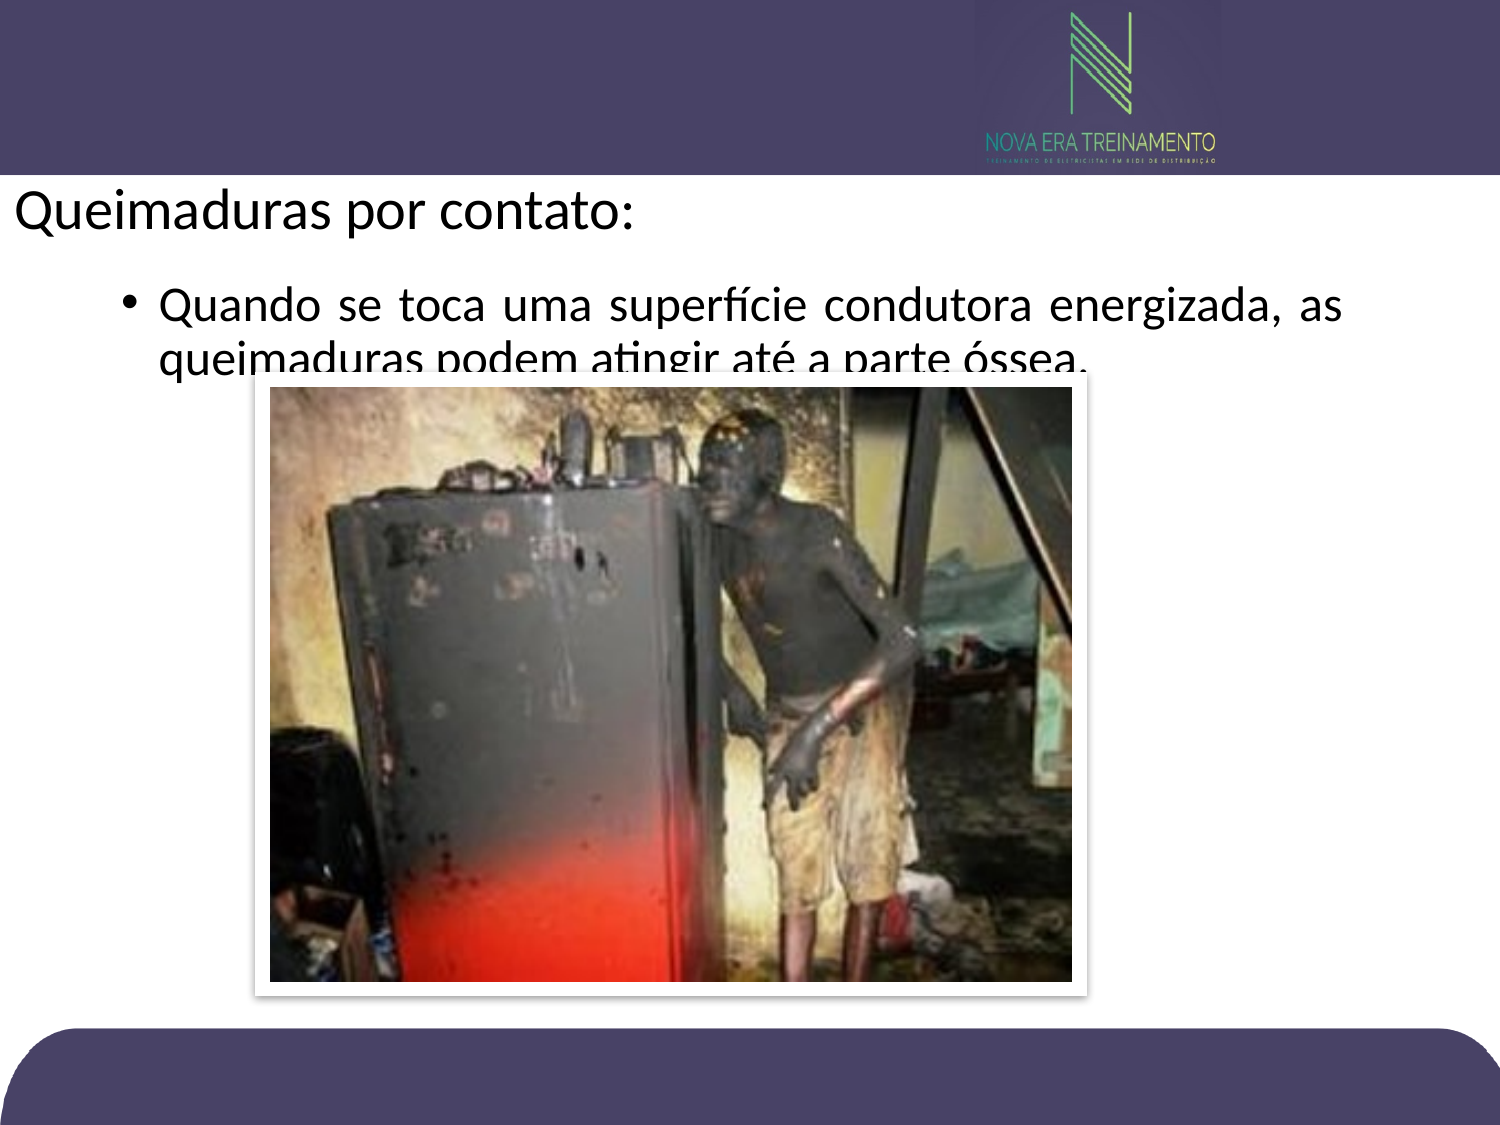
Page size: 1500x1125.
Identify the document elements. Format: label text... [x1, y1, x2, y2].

picture [0, 0, 1500, 1125]
list Quando se toca uma superfície condutora energizada, as queimaduras podem atingir até a parte óssea. [106, 270, 1359, 997]
text_box Queimaduras por contato: [0, 164, 1359, 265]
